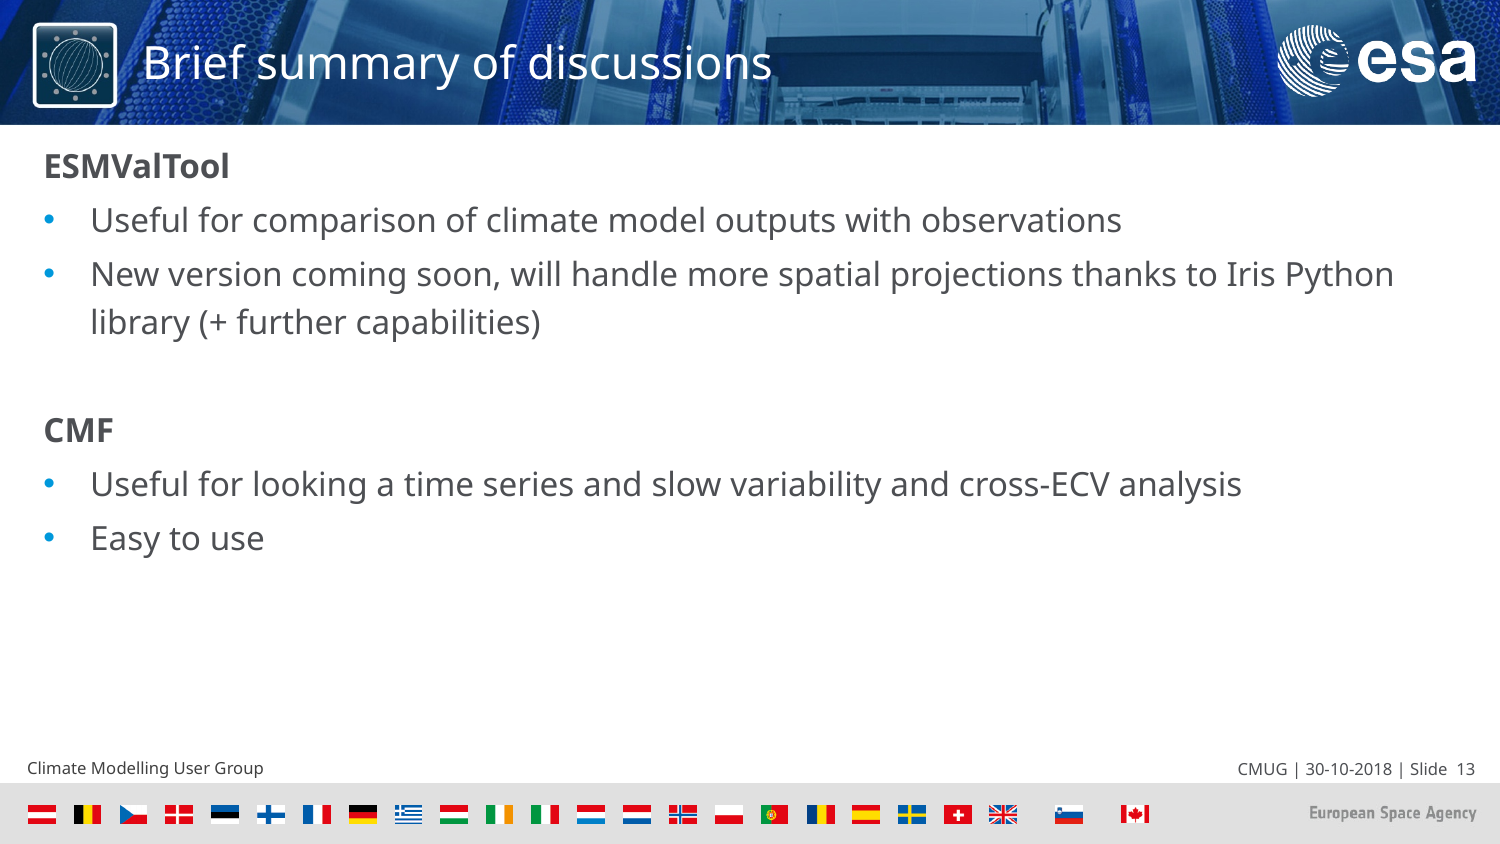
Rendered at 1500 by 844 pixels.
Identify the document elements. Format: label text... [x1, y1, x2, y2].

picture [0, 0, 1500, 127]
list ESMValTool Useful for comparison of climate model outputs with observations New version coming soon, will handle more spatial projections thanks to Iris Python library (+ further capabilities) CMF Useful for looking a time series and slow variability and cross-ECV analysis Easy to use [28, 129, 1464, 758]
picture [0, 783, 1500, 844]
title Brief summary of discussions [127, 26, 1269, 97]
